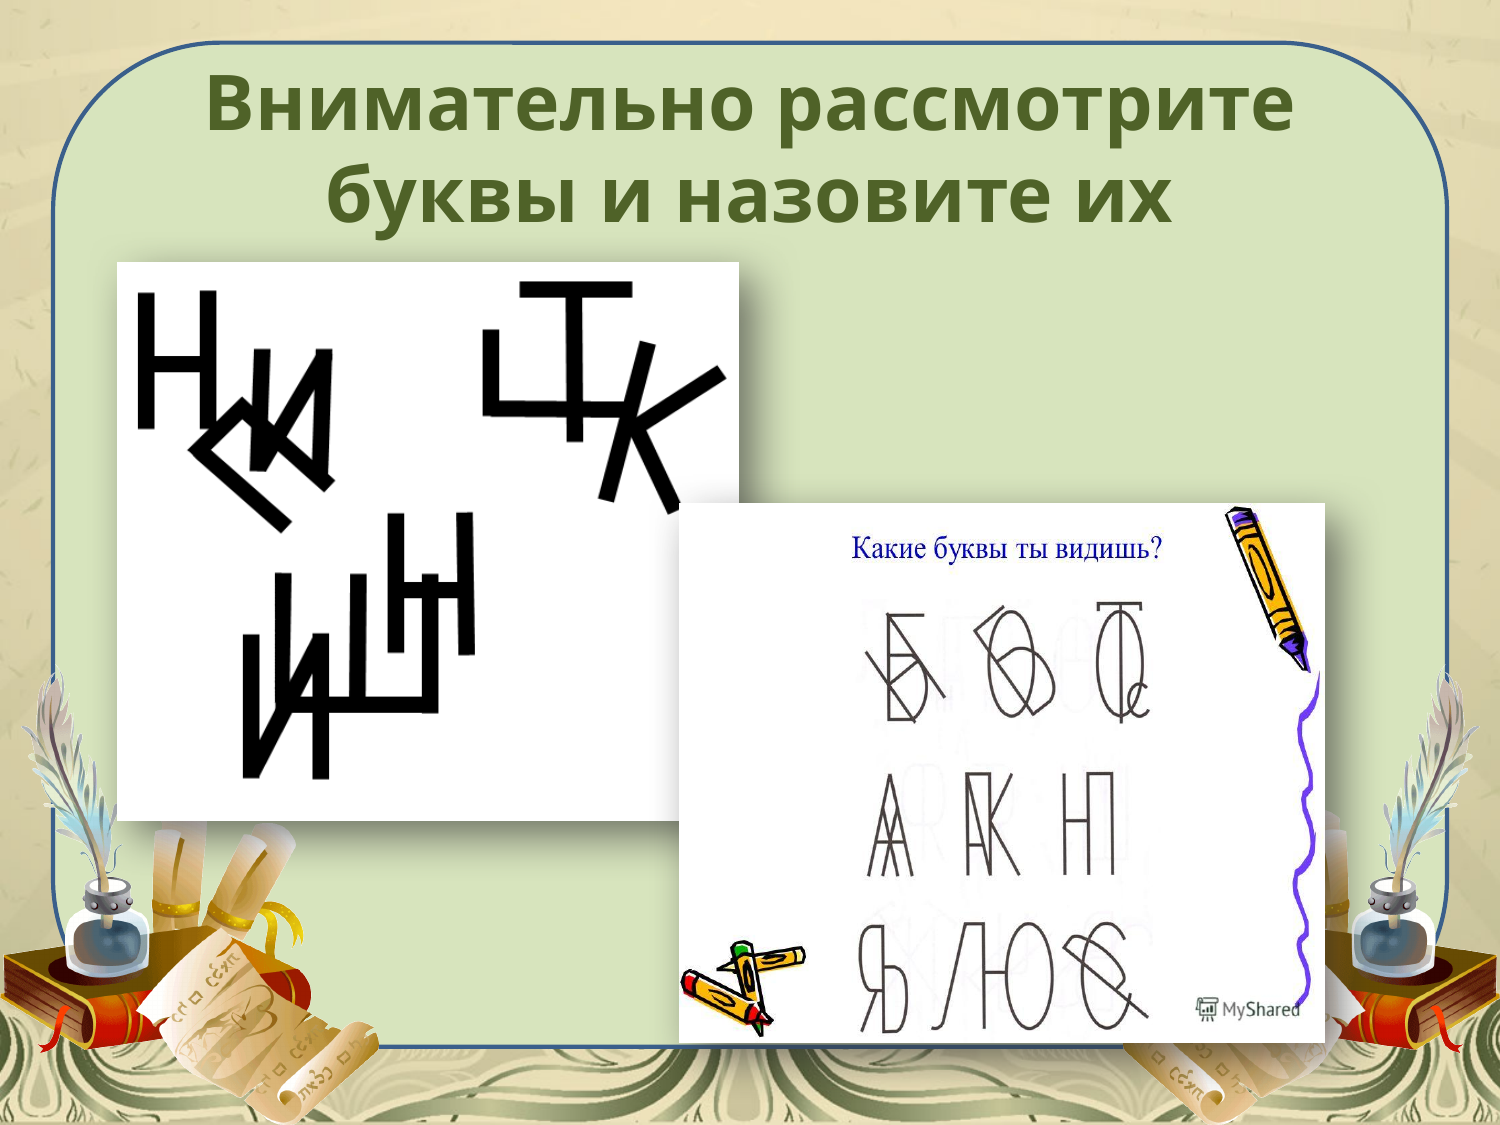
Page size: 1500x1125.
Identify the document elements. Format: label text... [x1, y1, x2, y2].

picture [0, 0, 1500, 1125]
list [116, 262, 739, 821]
title Внимательно рассмотрите буквы и назовите их [75, 45, 1425, 247]
